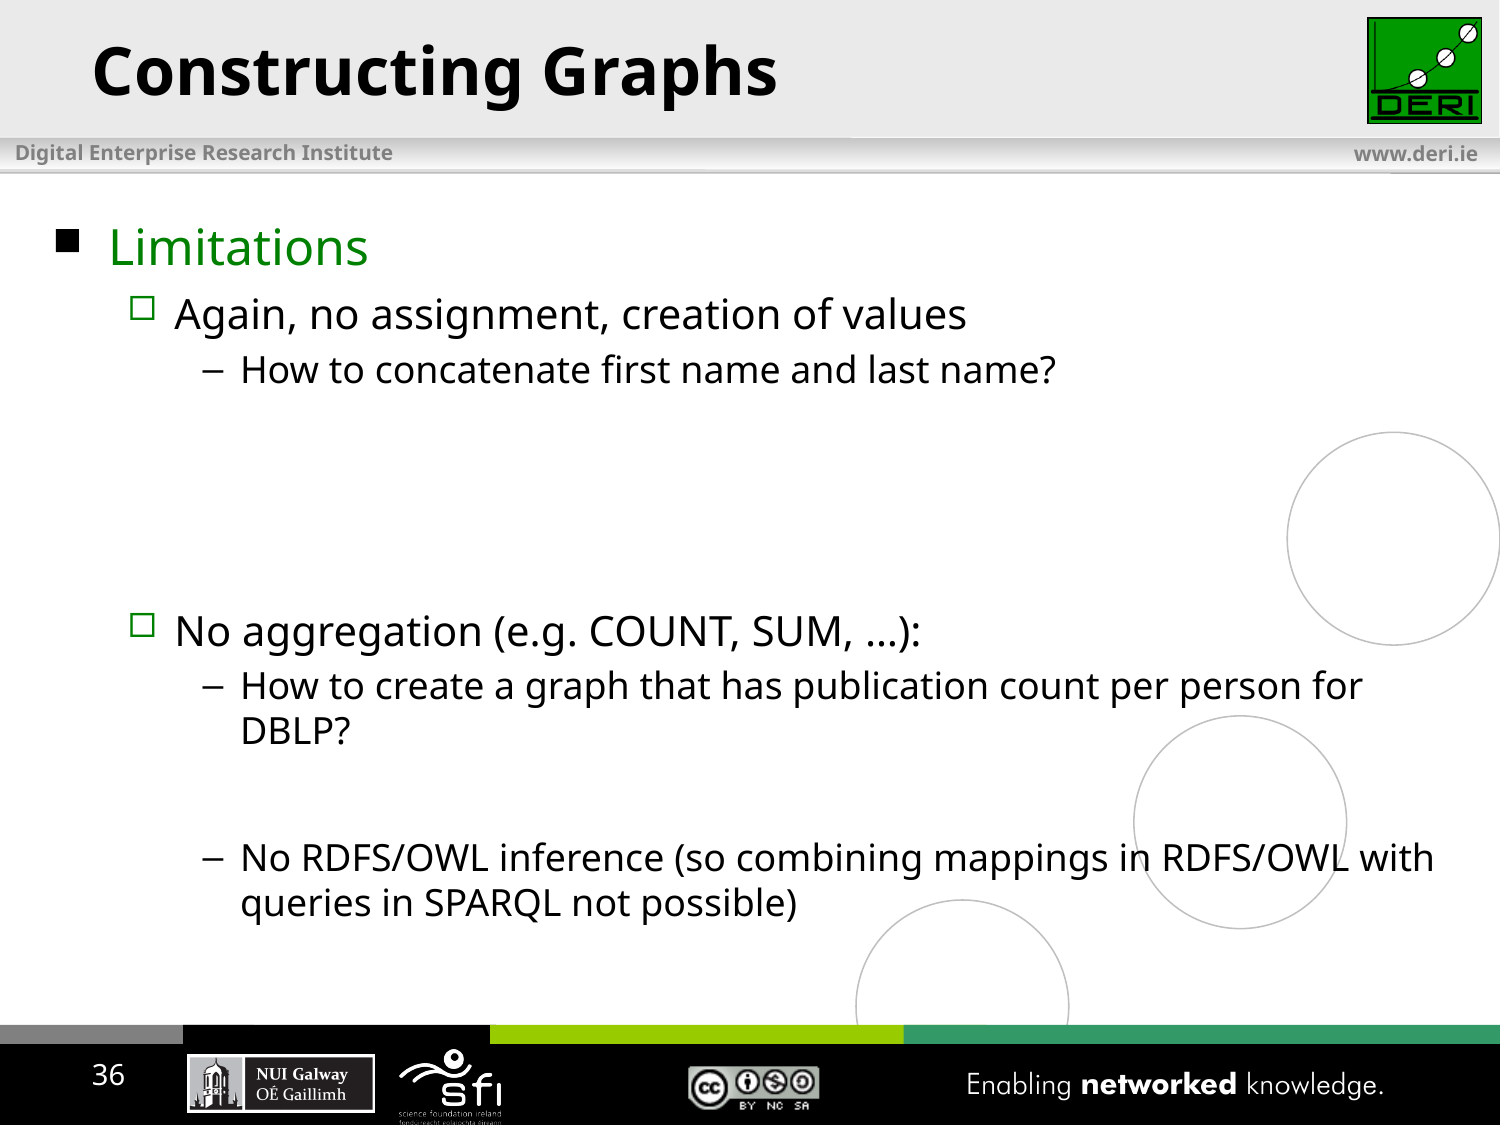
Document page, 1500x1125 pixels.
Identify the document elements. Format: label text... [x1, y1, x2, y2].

title Constructing Graphs [76, 0, 1353, 138]
picture [187, 1108, 375, 1113]
picture [687, 1065, 821, 1113]
picture [1367, 17, 1482, 124]
text_box 36 [76, 1048, 427, 1108]
picture [399, 1049, 501, 1125]
picture [962, 1044, 1388, 1125]
list Limitations Again, no assignment, creation of values How to concatenate first name and last name? No aggregation (e.g. COUNT, SUM, …): How to create a graph that has publication count per person for DBLP? No RDFS/OWL inference (so combining mappings in RDFS/OWL with queries in SPARQL not possible) [37, 207, 1476, 913]
